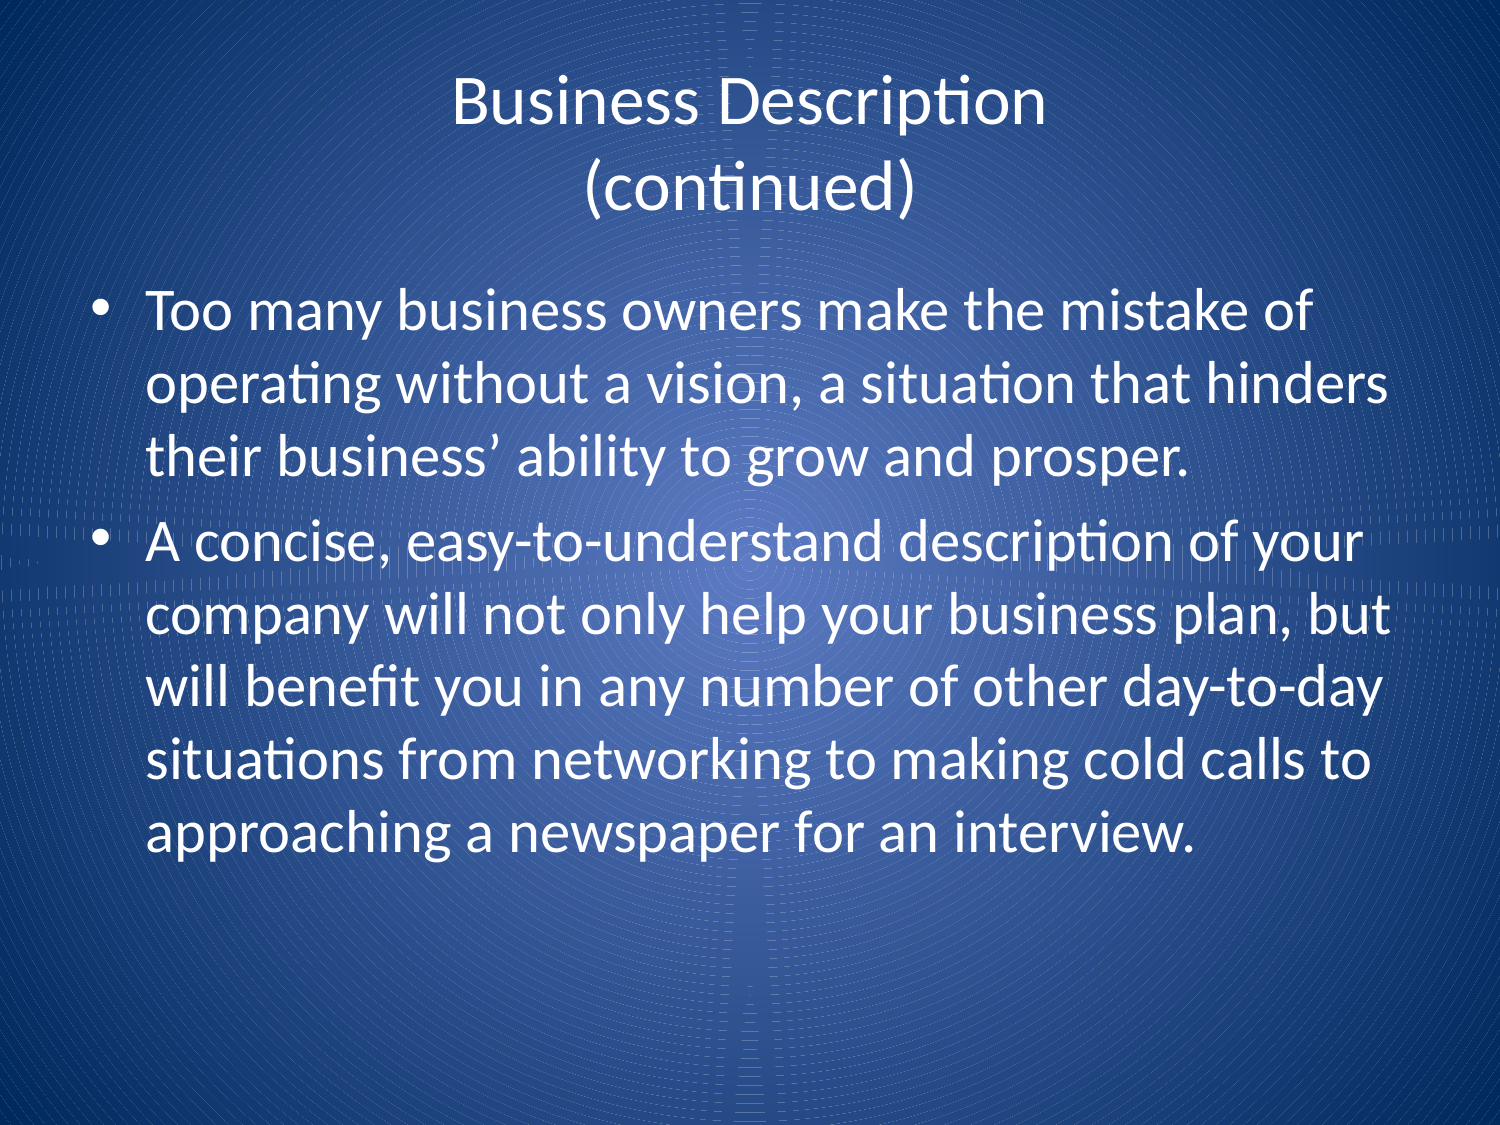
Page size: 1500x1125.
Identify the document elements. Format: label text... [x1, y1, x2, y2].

title Business Description (continued) [75, 45, 1425, 233]
list Too many business owners make the mistake of operating without a vision, a situation that hinders their business’ ability to grow and prosper. A concise, easy-to-understand description of your company will not only help your business plan, but will benefit you in any number of other day-to-day situations from networking to making cold calls to approaching a newspaper for an interview. [75, 262, 1425, 1005]
